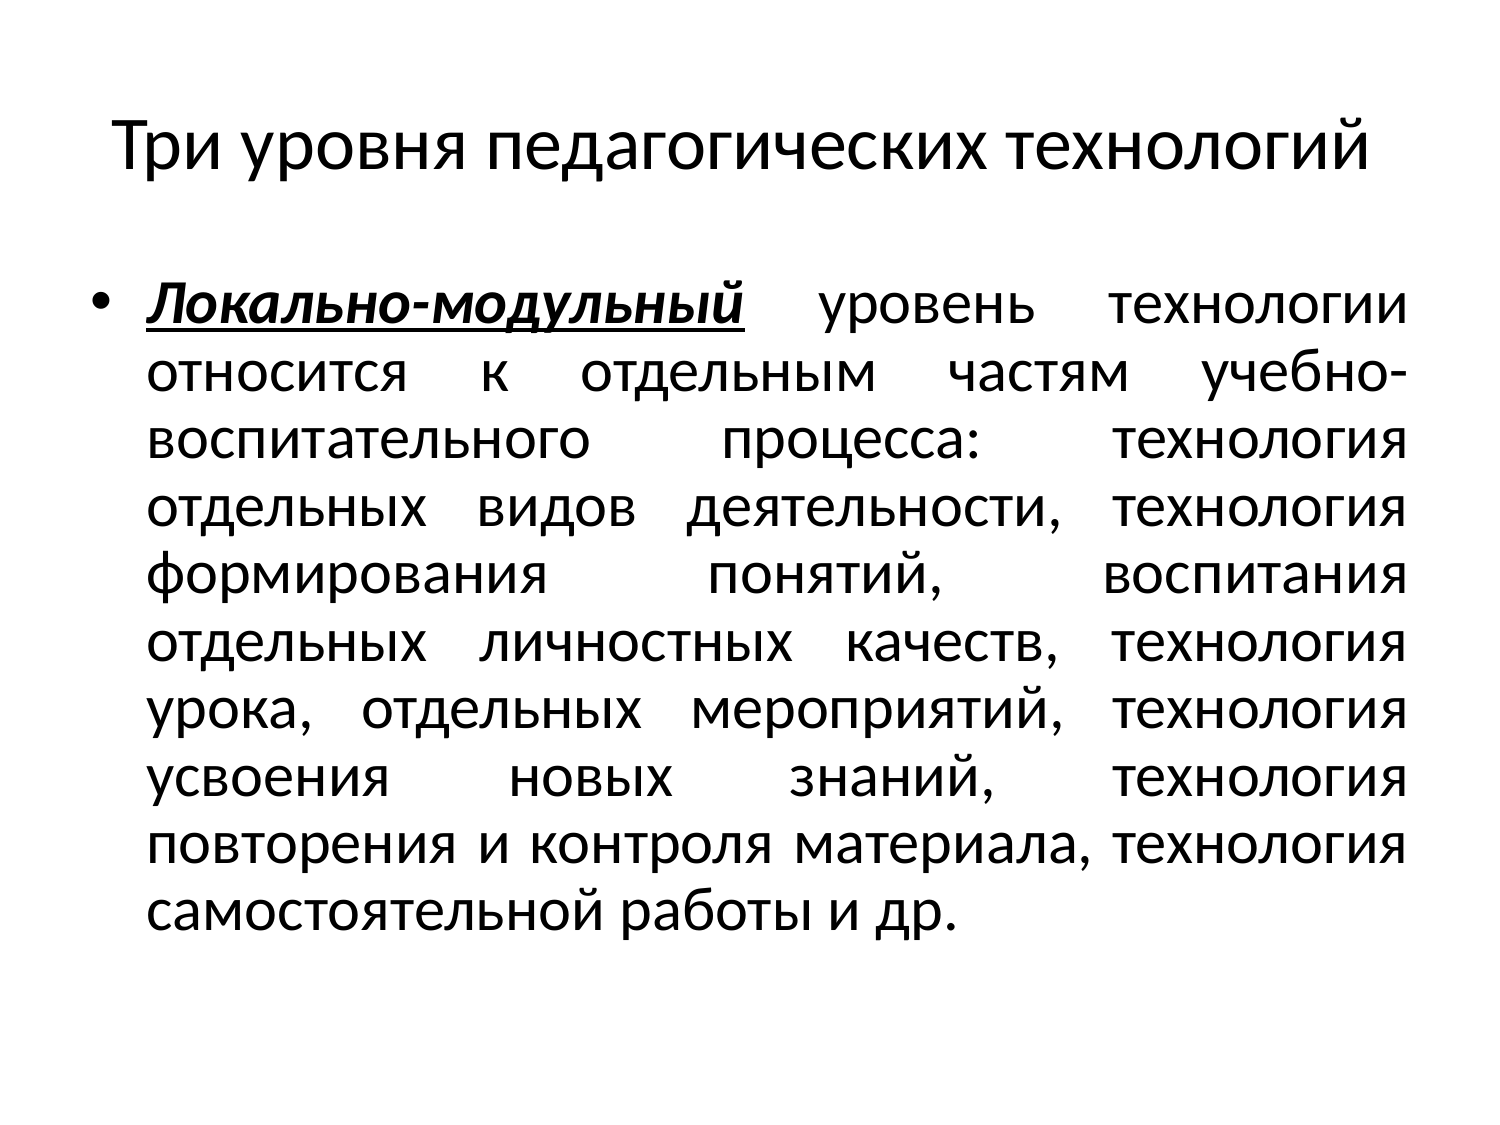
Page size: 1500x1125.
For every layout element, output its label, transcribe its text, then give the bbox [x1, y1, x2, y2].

list Локально-модульный уровень технологии относится к отдельным частям учебно-воспитательного процесса: технология отдельных видов деятельности, технология формирования понятий, воспитания отдельных личностных качеств, технология урока, отдельных мероприятий, технология усвоения новых знаний, технология повторения и контроля материала, технология самостоятельной работы и др. [75, 262, 1425, 1005]
title Три уровня педагогических технологий [75, 45, 1425, 233]
